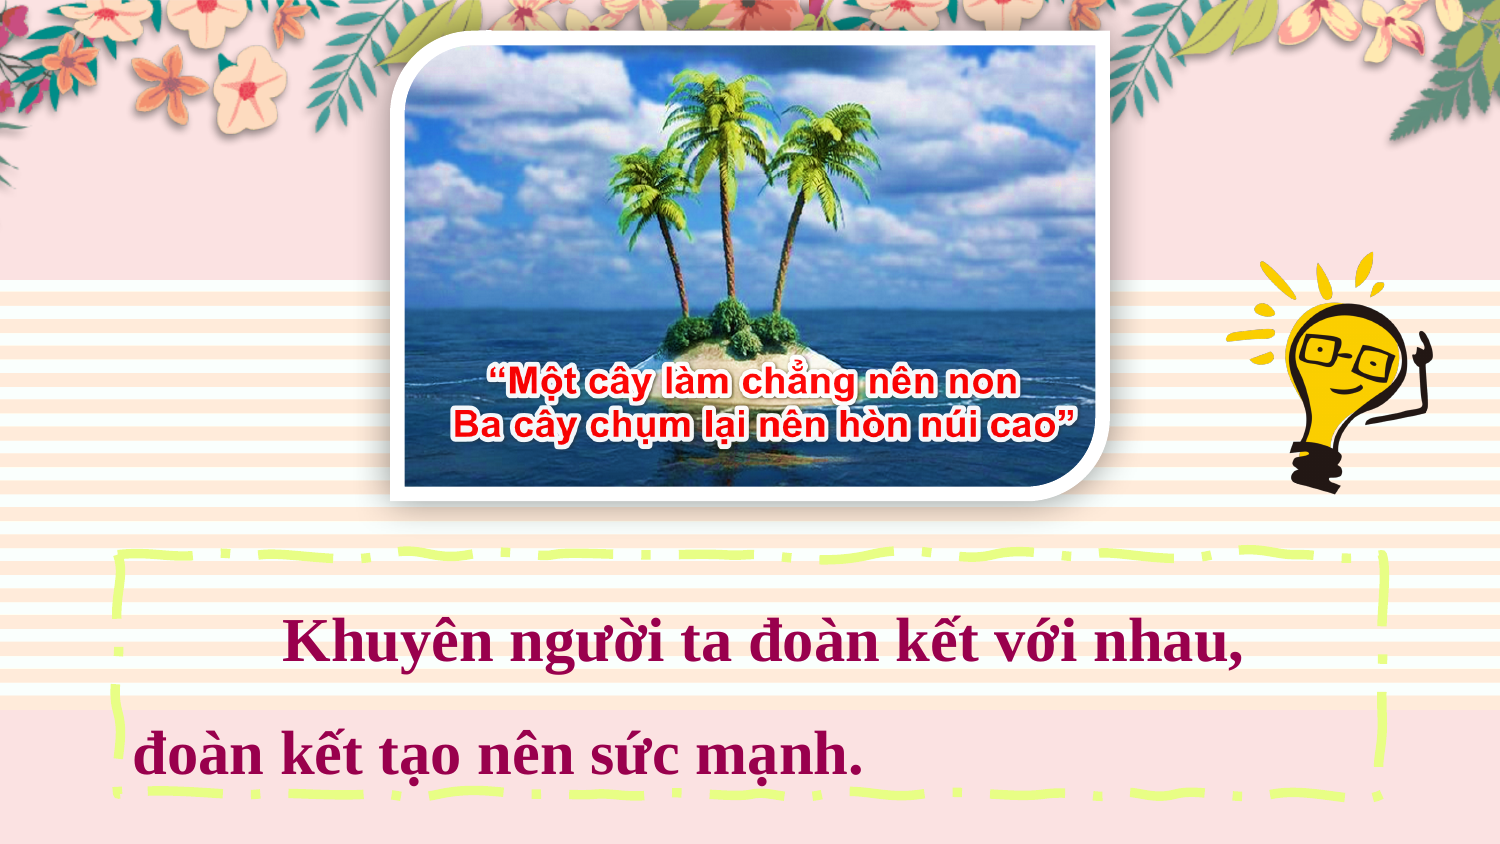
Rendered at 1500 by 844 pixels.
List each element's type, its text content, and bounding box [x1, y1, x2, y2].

text_box Khuyên người ta đoàn kết với nhau, đoàn kết tạo nên sức mạnh. [115, 549, 1385, 799]
picture [0, 0, 1500, 710]
